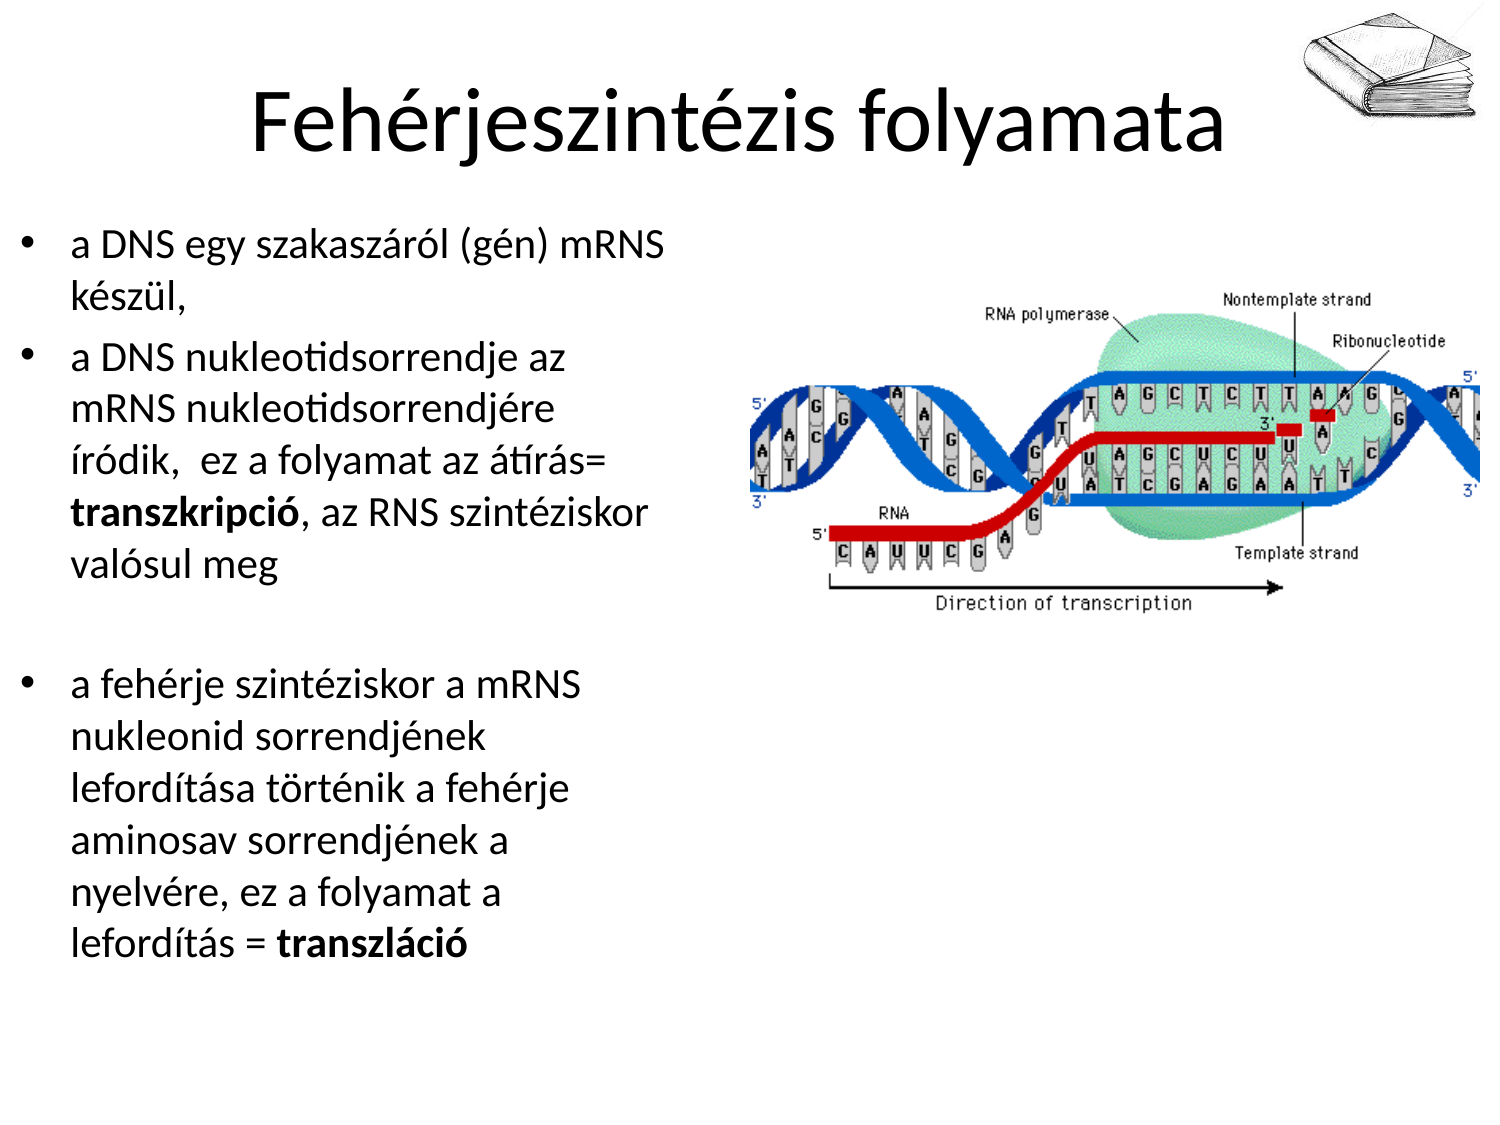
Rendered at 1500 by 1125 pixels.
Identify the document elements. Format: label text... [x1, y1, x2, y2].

title Fehérjeszintézis folyamata [75, 21, 1425, 209]
picture [1294, 1, 1485, 127]
picture [749, 290, 1480, 615]
list a DNS egy szakaszáról (gén) mRNS készül, a DNS nukleotidsorrendje az mRNS nukleotidsorrendjére íródik, ez a folyamat az átírás= transzkripció, az RNS szintéziskor valósul meg a fehérje szintéziskor a mRNS nukleonid sorrendjének lefordítása történik a fehérje aminosav sorrendjének a nyelvére, ez a folyamat a lefordítás = transzláció [5, 208, 691, 976]
